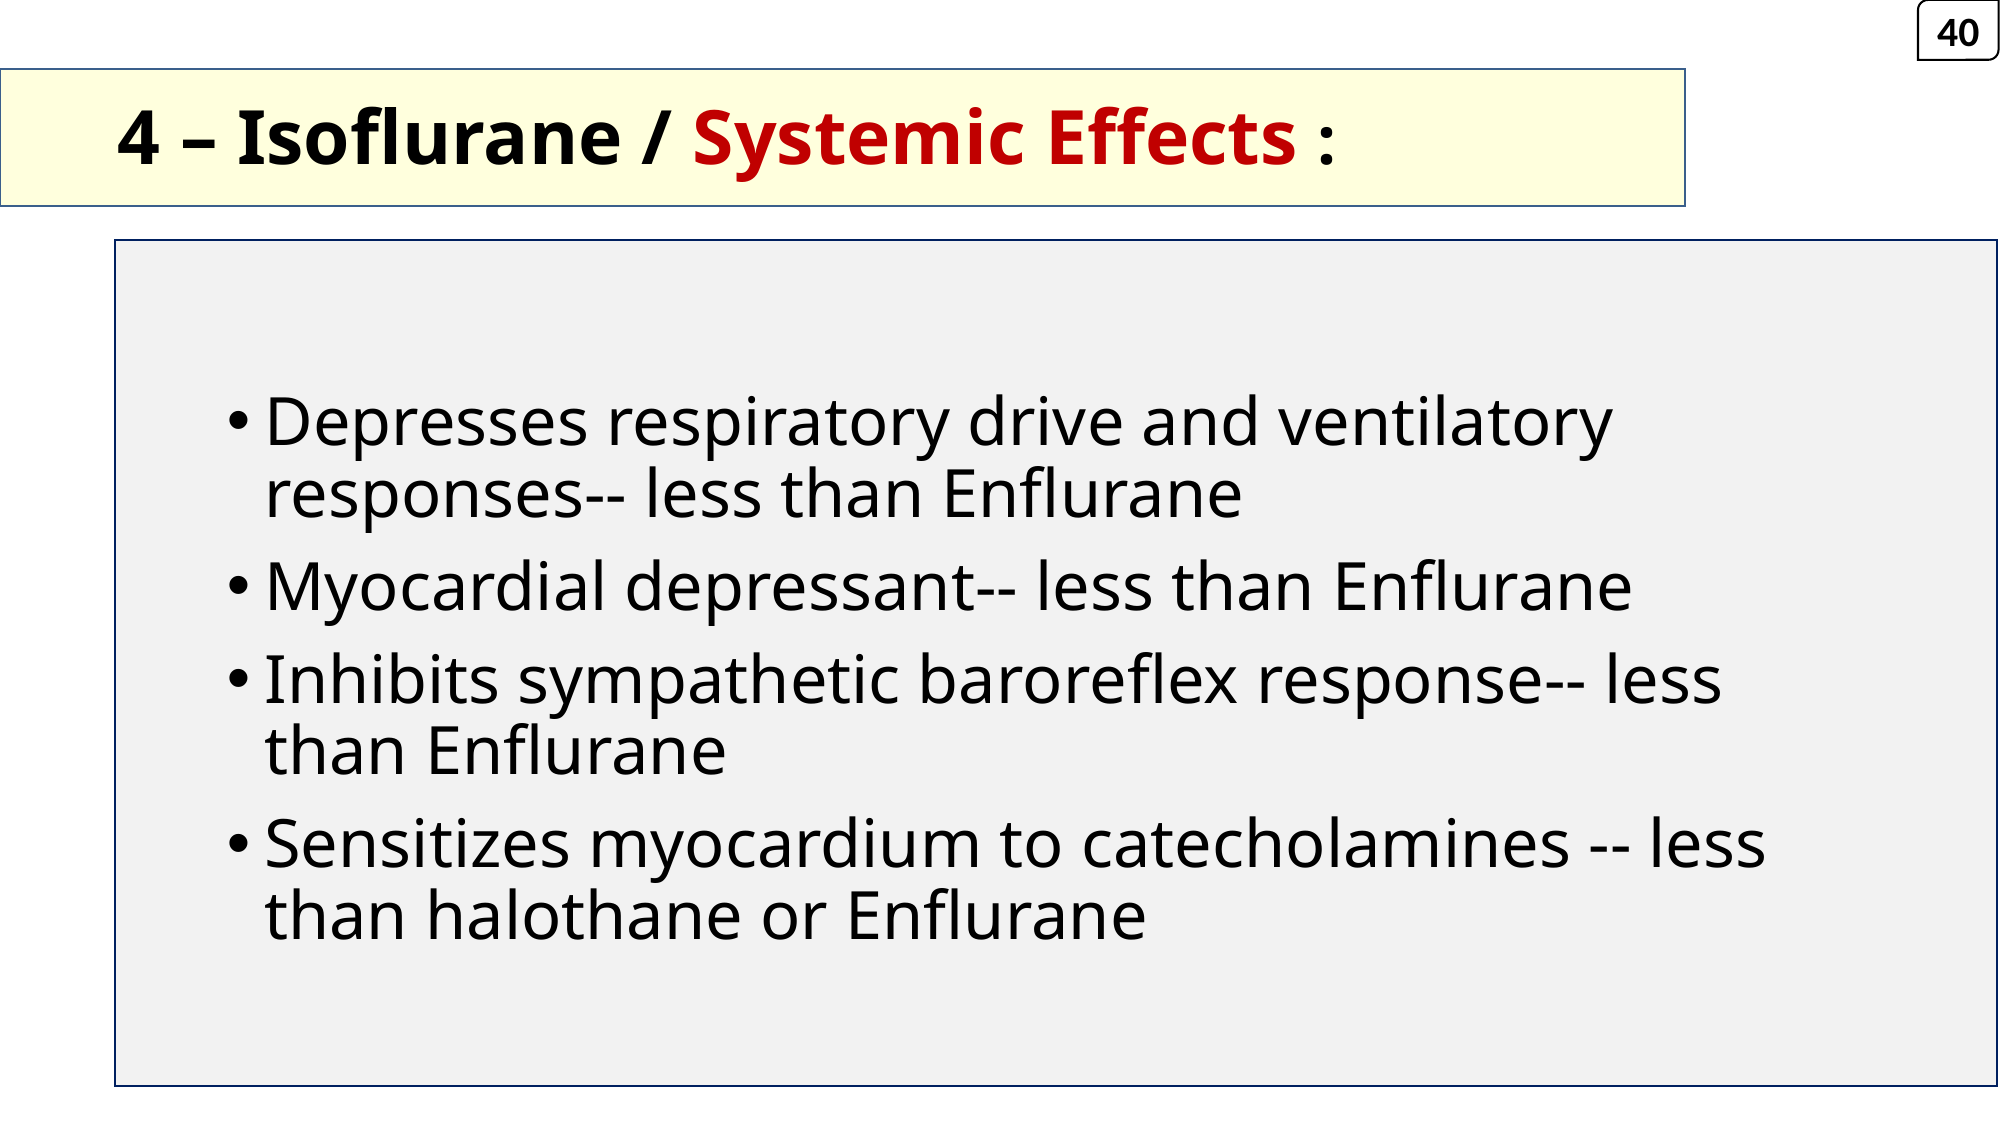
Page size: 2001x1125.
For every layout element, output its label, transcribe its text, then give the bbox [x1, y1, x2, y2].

text_box [114, 239, 1998, 1087]
title 4 – Isoflurane / Systemic Effects : [63, 81, 1809, 200]
text_box 40 [1916, 0, 2000, 61]
text_box Depresses respiratory drive and ventilatory responses-- less than Enflurane Myocardial depressant-- less than Enflurane Inhibits sympathetic baroreflex response-- less than Enflurane Sensitizes myocardium to catecholamines -- less than halothane or Enflurane [211, 279, 1788, 970]
text_box [0, 68, 1686, 207]
